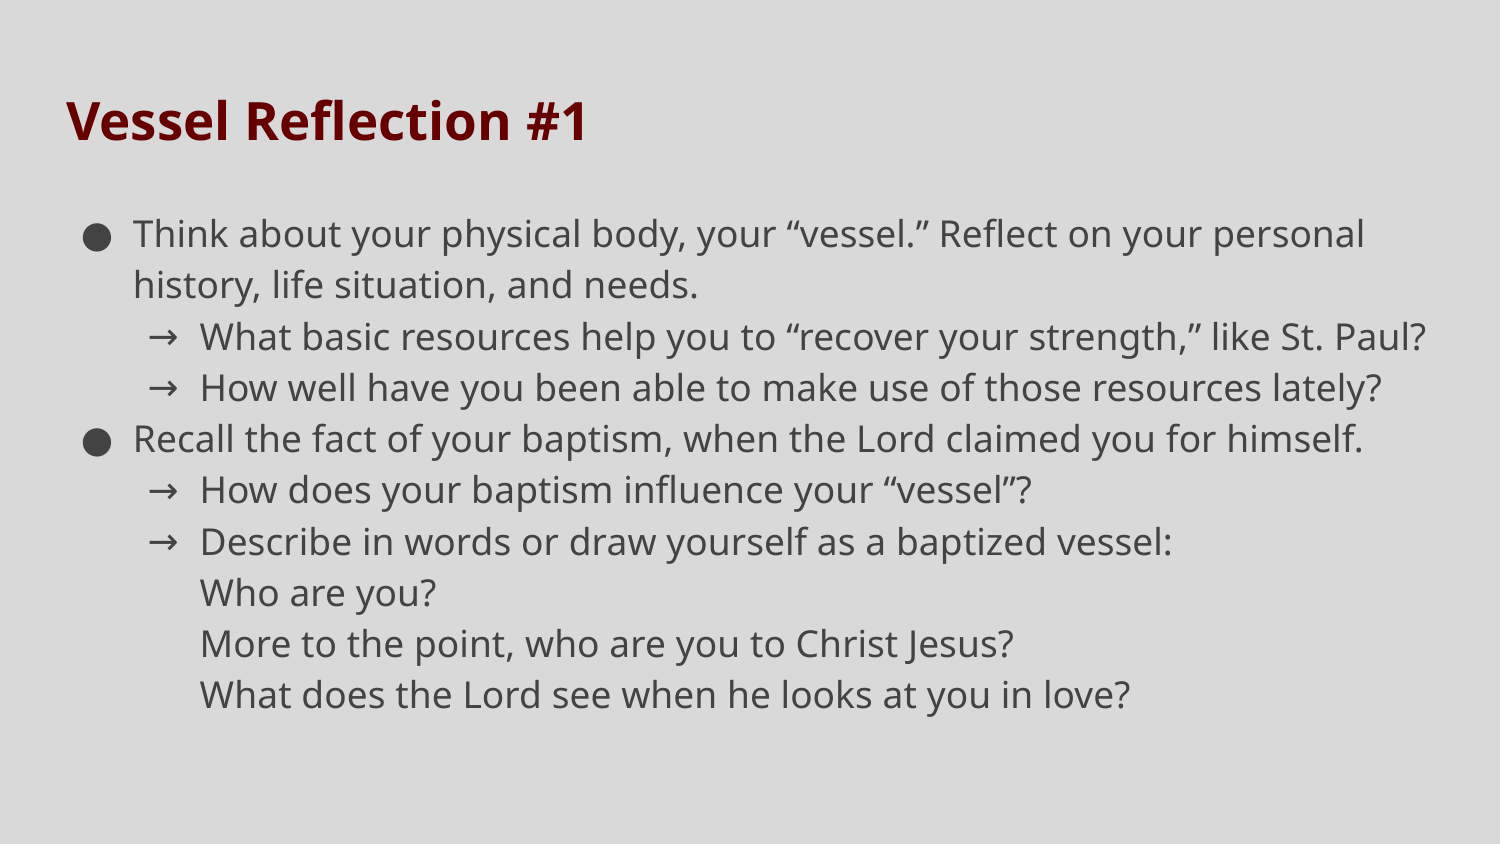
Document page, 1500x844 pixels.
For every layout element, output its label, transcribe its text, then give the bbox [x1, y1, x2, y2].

title Vessel Reflection #1 [51, 72, 1449, 167]
list Think about your physical body, your “vessel.” Reflect on your personal history, life situation, and needs. What basic resources help you to “recover your strength,” like St. Paul? How well have you been able to make use of those resources lately? Recall the fact of your baptism, when the Lord claimed you for himself. How does your baptism influence your “vessel”? Describe in words or draw yourself as a baptized vessel: Who are you? More to the point, who are you to Christ Jesus? What does the Lord see when he looks at you in love? [51, 189, 1449, 822]
